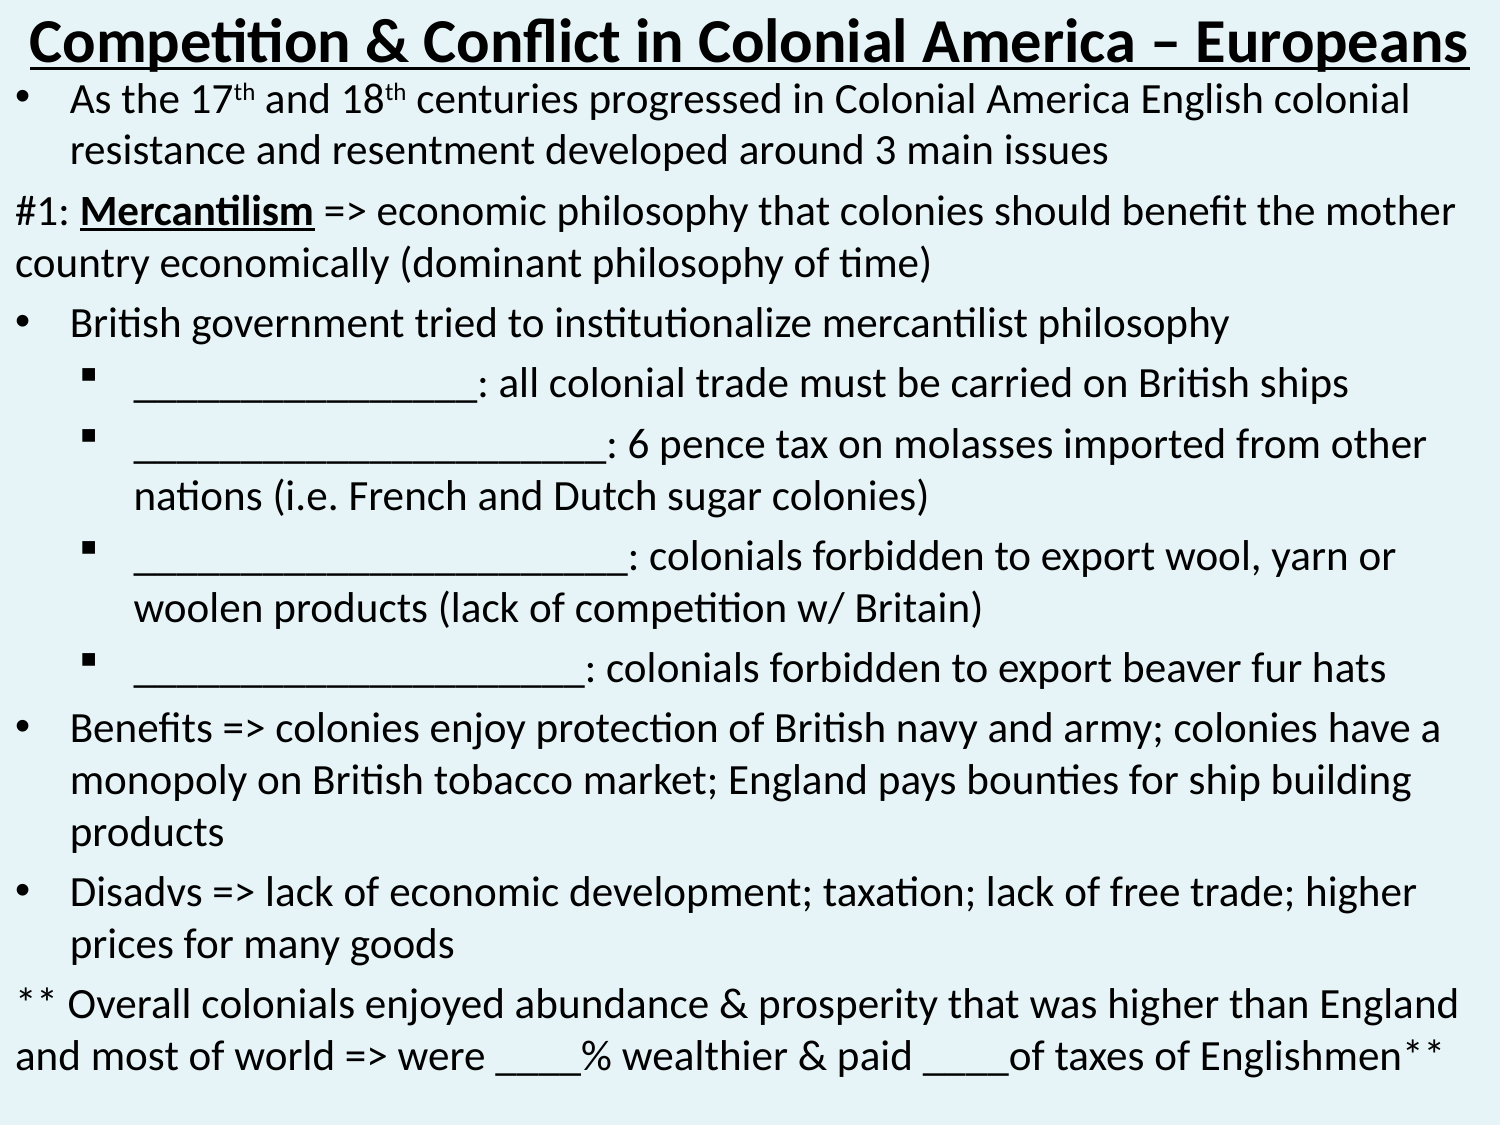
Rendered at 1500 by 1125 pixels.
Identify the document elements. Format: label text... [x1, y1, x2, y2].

list As the 17th and 18th centuries progressed in Colonial America English colonial resistance and resentment developed around 3 main issues #1: Mercantilism => economic philosophy that colonies should benefit the mother country economically (dominant philosophy of time) British government tried to institutionalize mercantilist philosophy ________________: all colonial trade must be carried on British ships ______________________: 6 pence tax on molasses imported from other nations (i.e. French and Dutch sugar colonies) _______________________: colonials forbidden to export wool, yarn or woolen products (lack of competition w/ Britain) _____________________: colonials forbidden to export beaver fur hats Benefits => colonies enjoy protection of British navy and army; colonies have a monopoly on British tobacco market; England pays bounties for ship building products Disadvs => lack of economic development; taxation; lack of free trade; higher prices for many goods ** Overall colonials enjoyed abundance & prosperity that was higher than England and most of world => were ____% wealthier & paid ____of taxes of Englishmen** [0, 62, 1497, 1125]
title Competition & Conflict in Colonial America – Europeans [0, 12, 1500, 63]
